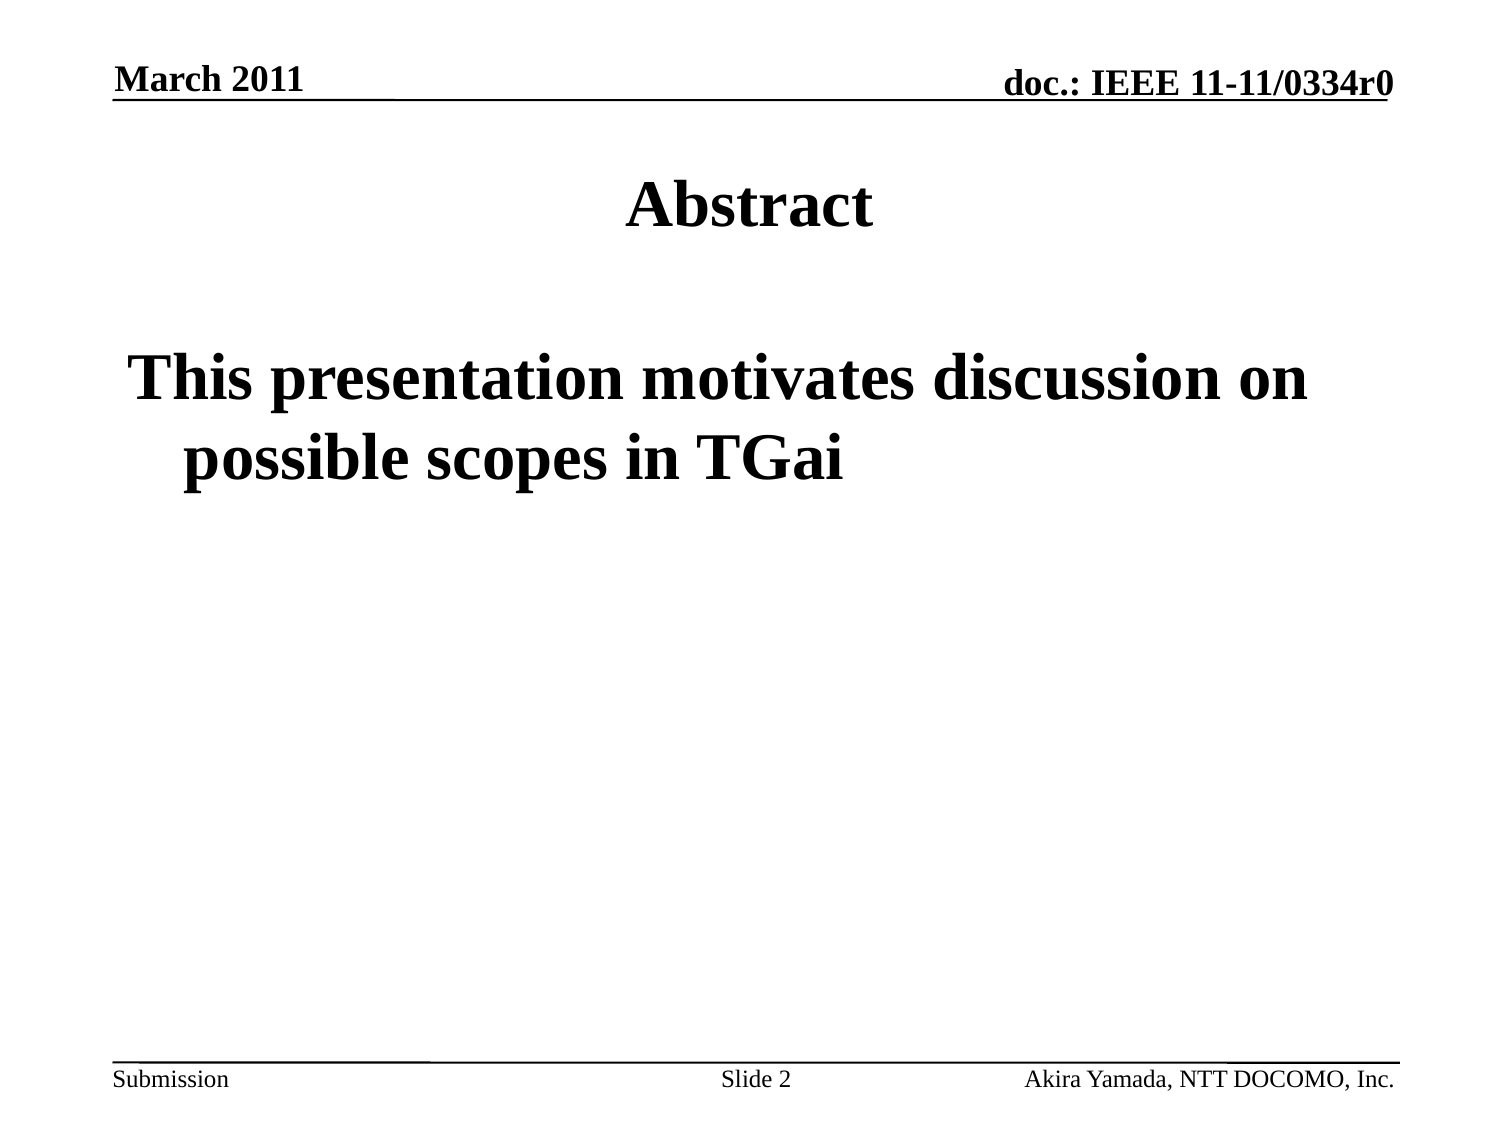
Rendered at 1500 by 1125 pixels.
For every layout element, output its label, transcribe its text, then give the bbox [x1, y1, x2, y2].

footer Akira Yamada, NTT DOCOMO, Inc. [902, 1061, 1402, 1093]
list This presentation motivates discussion on possible scopes in TGai [112, 324, 1388, 1000]
slide_number Slide 2 [712, 1061, 800, 1123]
title Abstract [112, 112, 1388, 288]
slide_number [114, 54, 423, 100]
